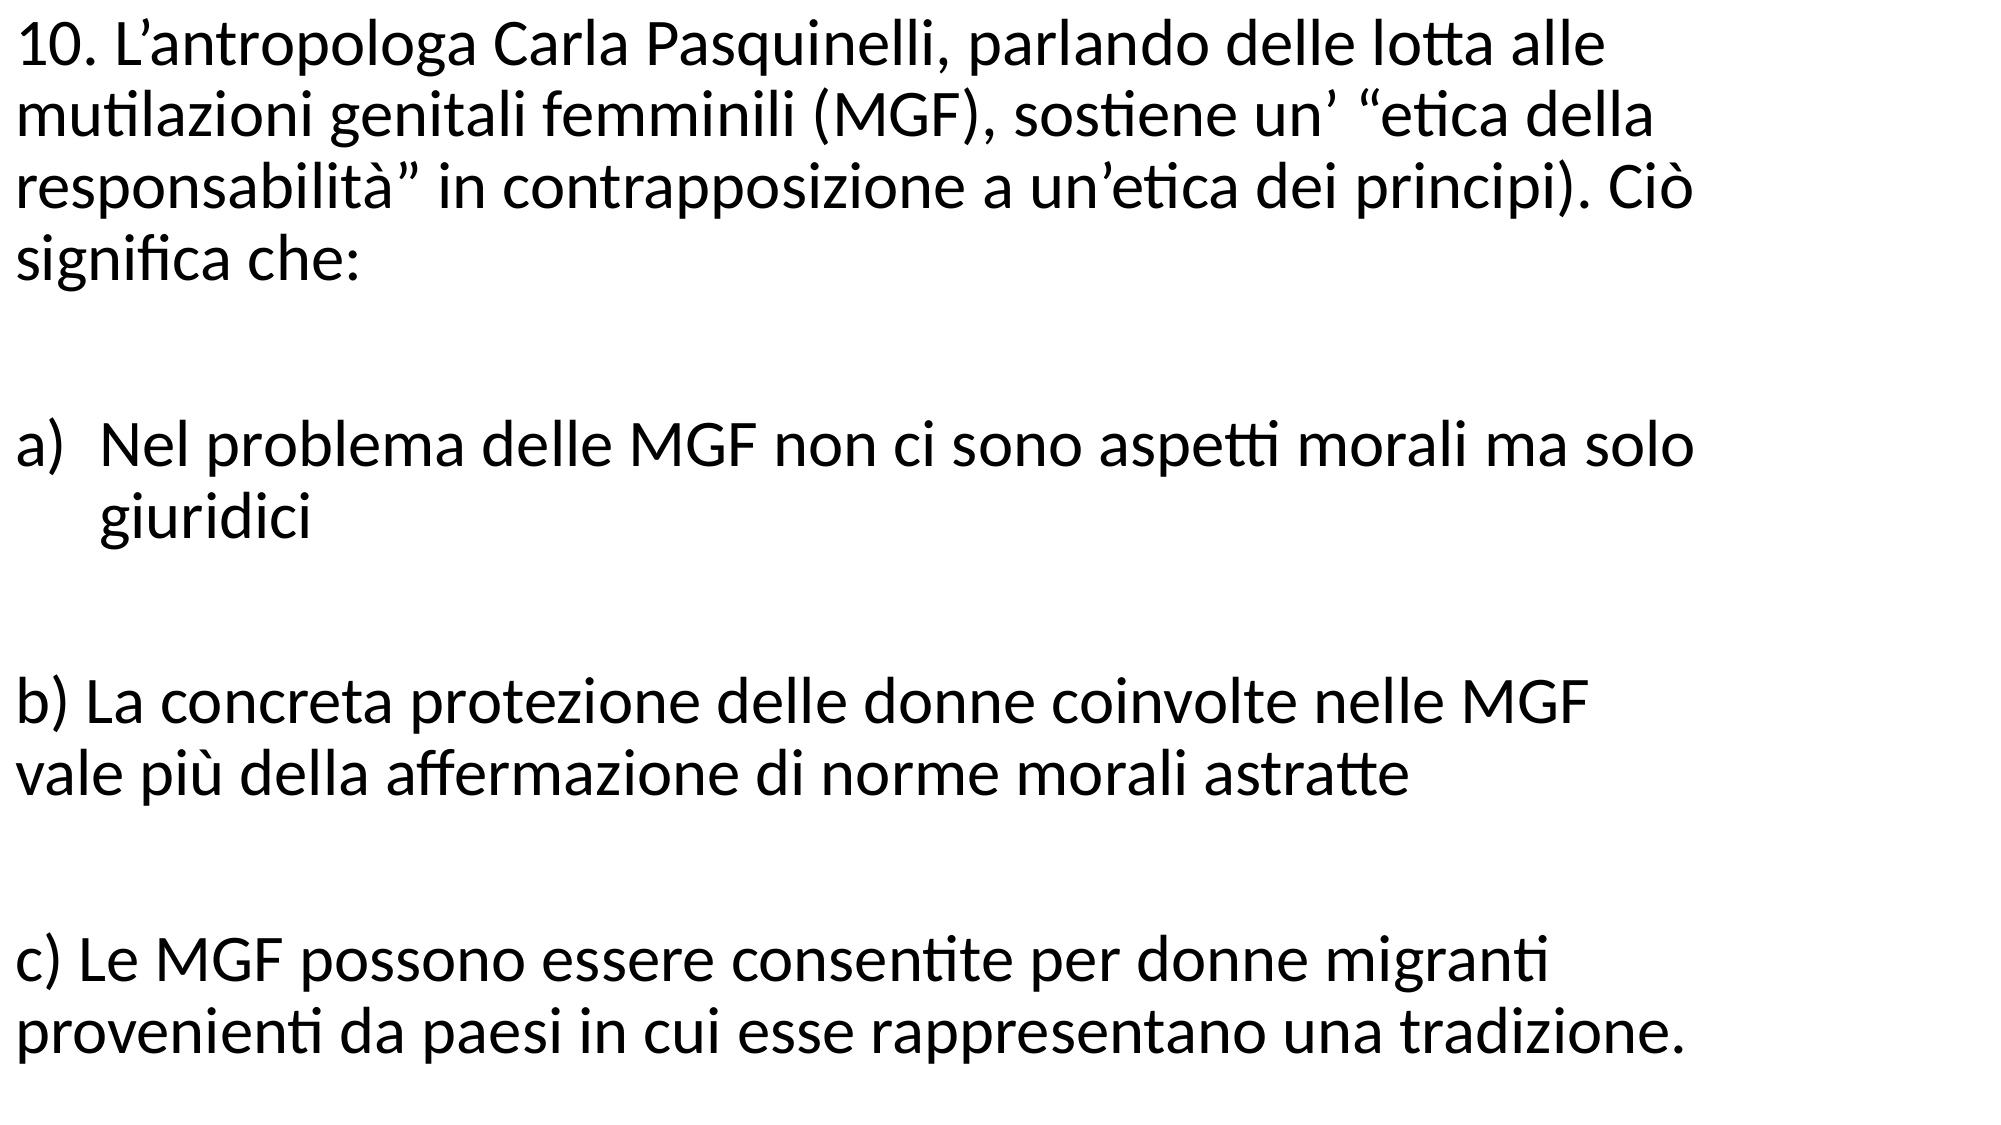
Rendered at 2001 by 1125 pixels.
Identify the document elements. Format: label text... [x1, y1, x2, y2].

list 10. L’antropologa Carla Pasquinelli, parlando delle lotta alle mutilazioni genitali femminili (MGF), sostiene un’ “etica della responsabilità” in contrapposizione a un’etica dei principi). Ciò significa che: Nel problema delle MGF non ci sono aspetti morali ma solo giuridici b) La concreta protezione delle donne coinvolte nelle MGF vale più della affermazione di norme morali astratte c) Le MGF possono essere consentite per donne migranti provenienti da paesi in cui esse rappresentano una tradizione. [0, 0, 1725, 830]
